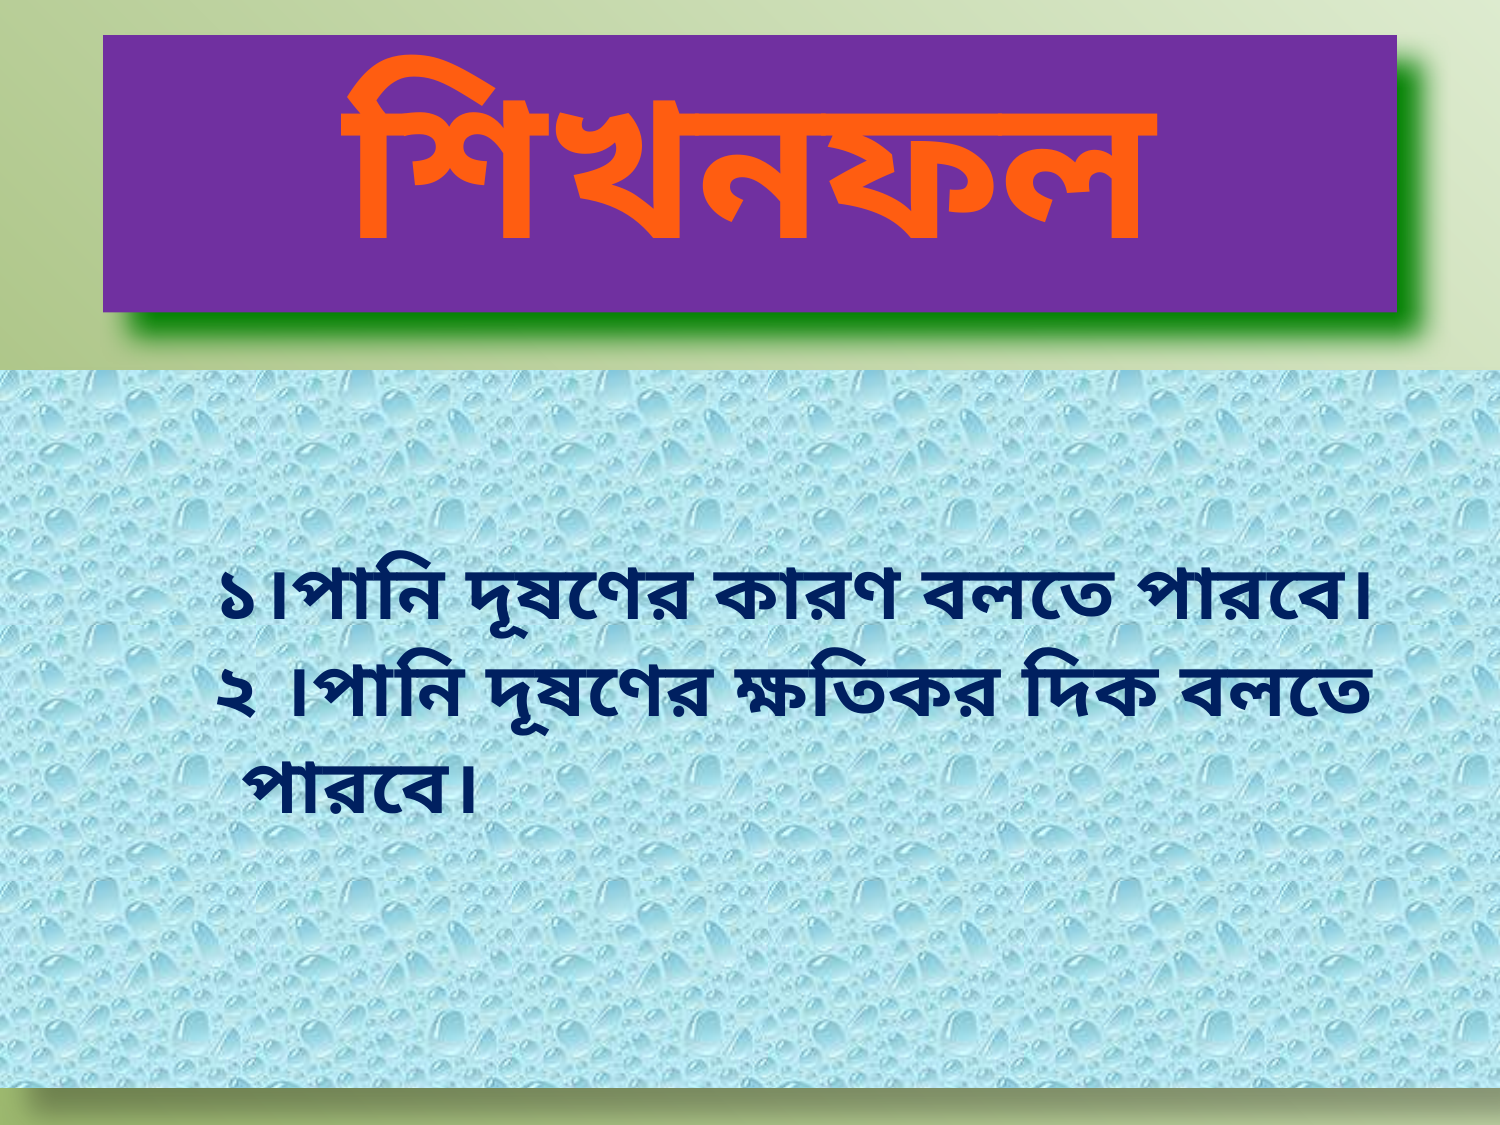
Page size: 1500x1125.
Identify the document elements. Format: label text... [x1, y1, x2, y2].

list ১।পানি দূষণের কারণ বলতে পারবে। ২ ।পানি দূষণের ক্ষতিকর দিক বলতে পারবে। [0, 370, 1500, 1088]
title শিখনফল [103, 35, 1397, 313]
